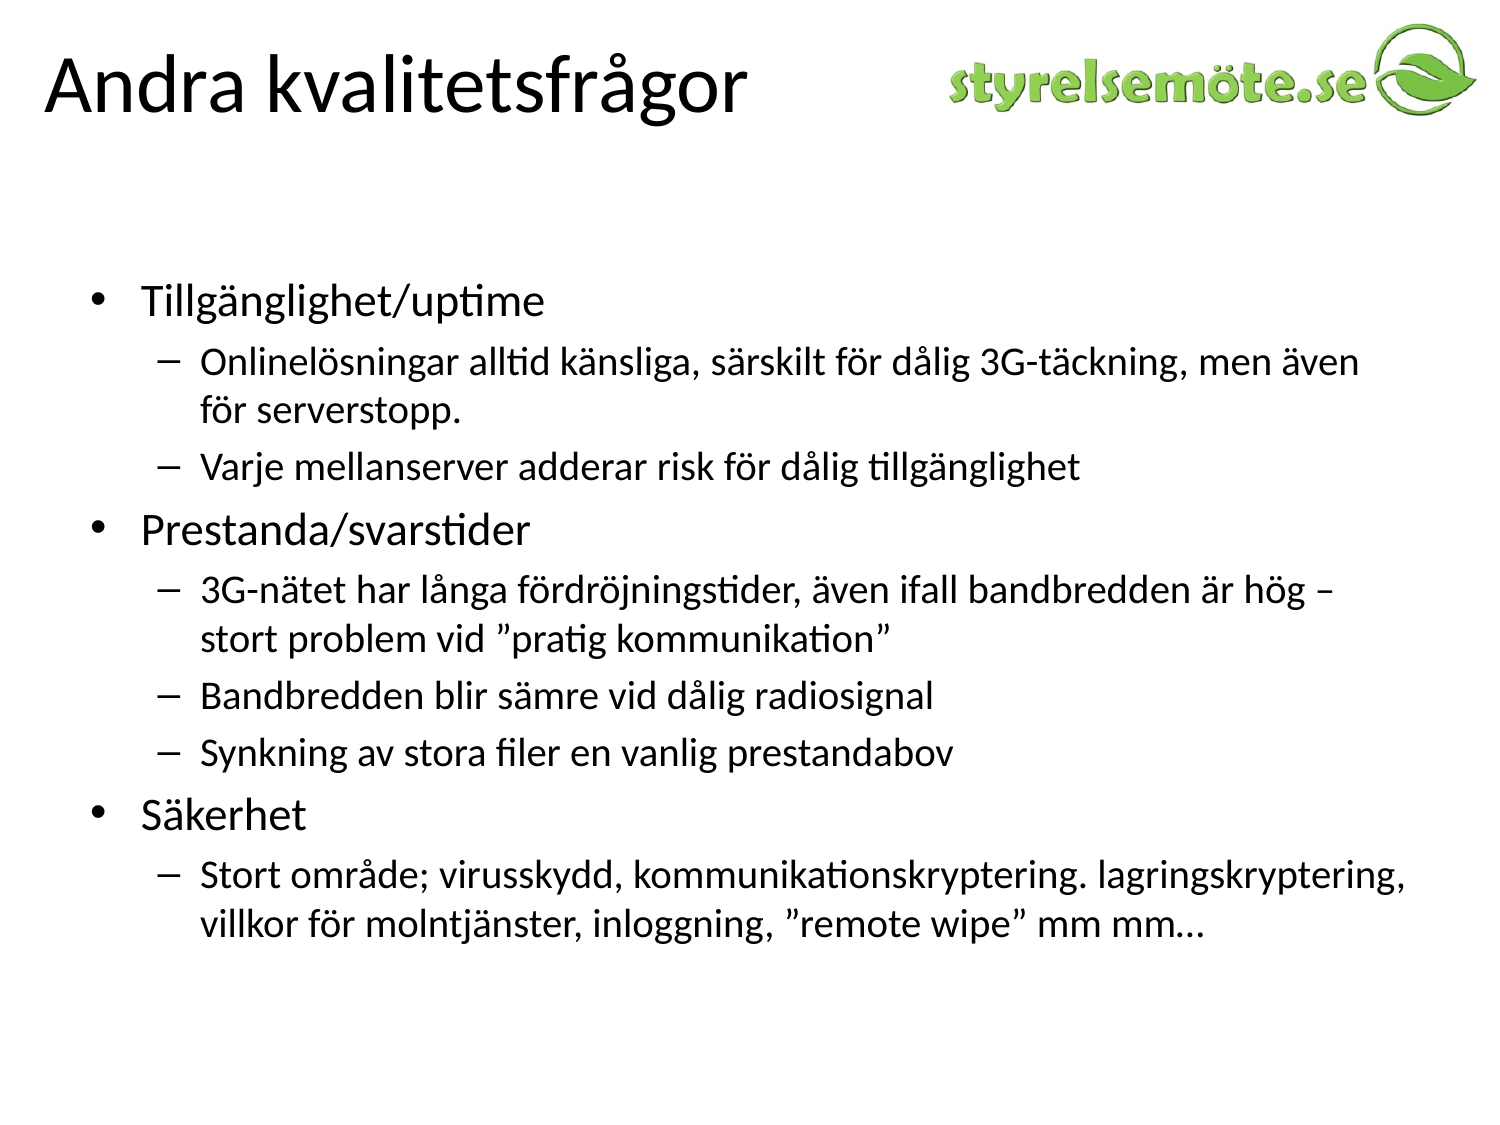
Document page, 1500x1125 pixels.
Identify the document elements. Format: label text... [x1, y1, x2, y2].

title Andra kvalitetsfrågor [29, 21, 1380, 209]
picture [903, 8, 1483, 138]
list Tillgänglighet/uptime Onlinelösningar alltid känsliga, särskilt för dålig 3G-täckning, men även för serverstopp. Varje mellanserver adderar risk för dålig tillgänglighet Prestanda/svarstider 3G-nätet har långa fördröjningstider, även ifall bandbredden är hög – stort problem vid ”pratig kommunikation” Bandbredden blir sämre vid dålig radiosignal Synkning av stora filer en vanlig prestandabov Säkerhet Stort område; virusskydd, kommunikationskryptering. lagringskryptering, villkor för molntjänster, inloggning, ”remote wipe” mm mm… [75, 262, 1425, 1005]
